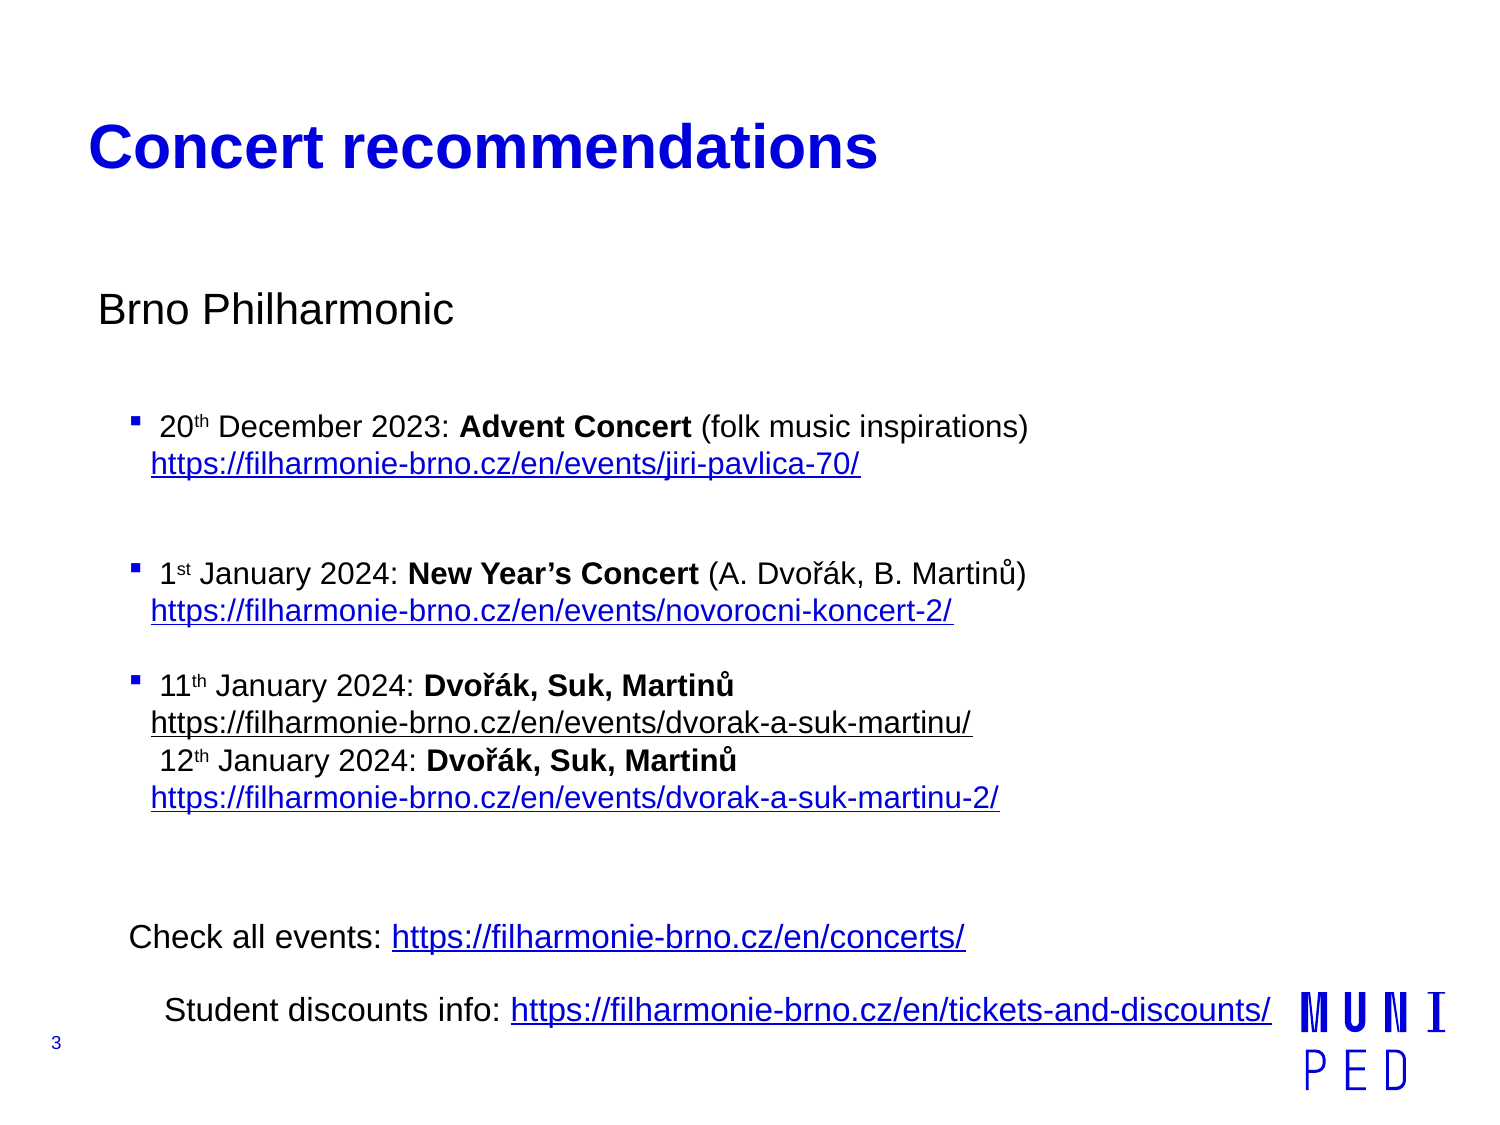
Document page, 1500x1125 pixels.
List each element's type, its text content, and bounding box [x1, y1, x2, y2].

title Concert recommendations [88, 118, 1412, 193]
slide_number 3 [50, 1021, 82, 1063]
list Brno Philharmonic 20th December 2023: Advent Concert (folk music inspirations) https://filharmonie-brno.cz/en/events/jiri-pavlica-70/ 1st January 2024: New Year’s Concert (A. Dvořák, B. Martinů) https://filharmonie-brno.cz/en/events/novorocni-koncert-2/ 11th January 2024: Dvořák, Suk, Martinů https://filharmonie-brno.cz/en/events/dvorak-a-suk-martinu/ 12th January 2024: Dvořák, Suk, Martinů https://filharmonie-brno.cz/en/events/dvorak-a-suk-martinu-2/ Check all events: https://filharmonie-brno.cz/en/concerts/ 💸 Student discounts info: https://filharmonie-brno.cz/en/tickets-and-discounts/ [88, 277, 1412, 957]
